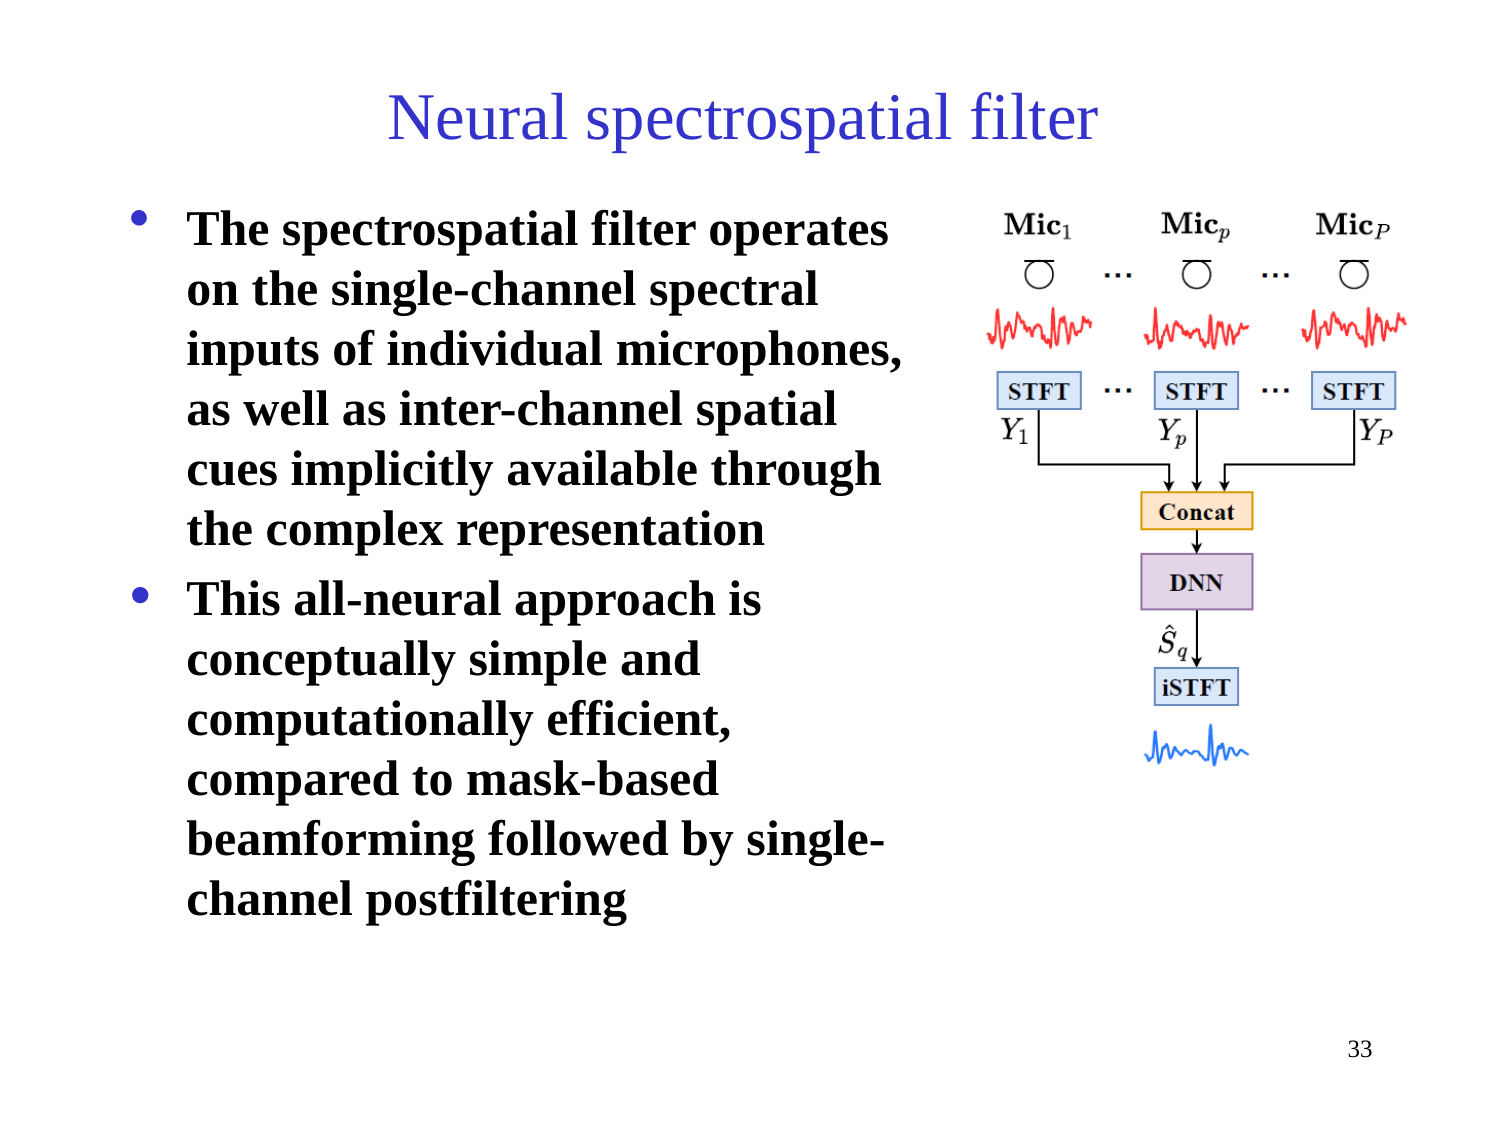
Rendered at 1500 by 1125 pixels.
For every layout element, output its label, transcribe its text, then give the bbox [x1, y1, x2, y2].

picture [975, 187, 1422, 779]
slide_number 33 [1074, 1024, 1388, 1101]
list The spectrospatial filter operates on the single-channel spectral inputs of individual microphones, as well as inter-channel spatial cues implicitly available through the complex representation This all-neural approach is conceptually simple and computationally efficient, compared to mask-based beamforming followed by single-channel postfiltering [115, 187, 928, 940]
title Neural spectrospatial filter [87, 62, 1400, 163]
